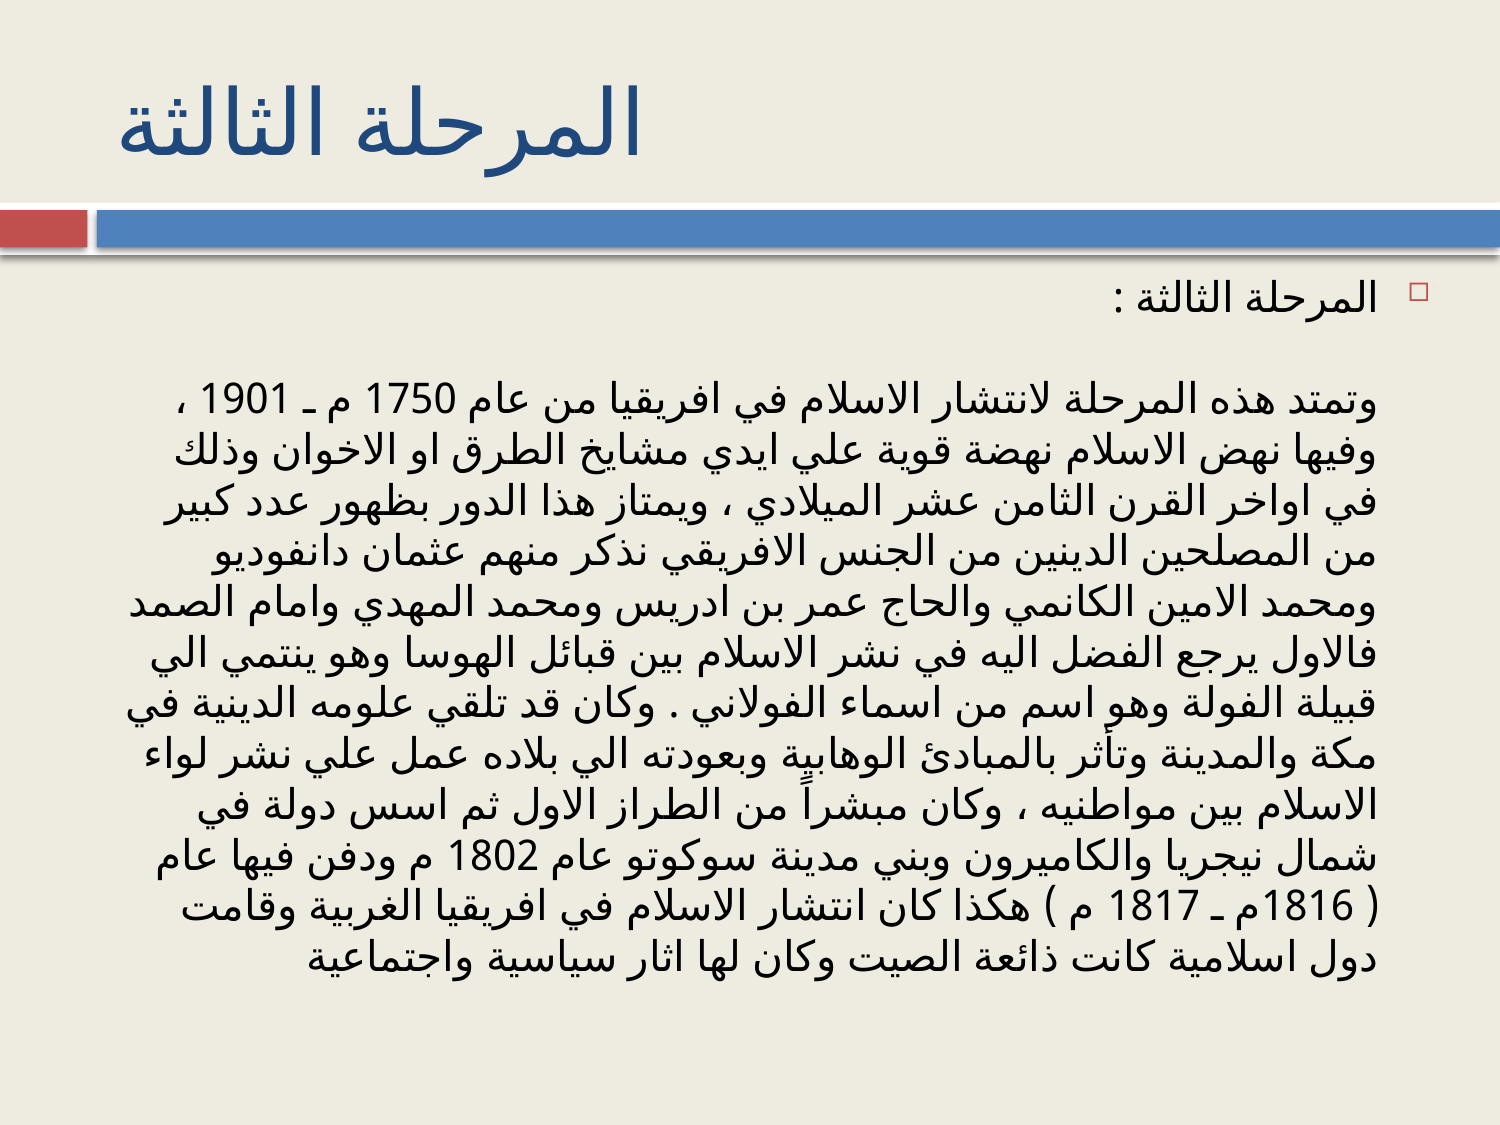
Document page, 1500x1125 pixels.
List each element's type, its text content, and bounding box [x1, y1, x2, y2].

title المرحلة الثالثة [100, 37, 1438, 200]
list المرحلة الثالثة : وتمتد هذه المرحلة لانتشار الاسلام في افريقيا من عام 1750 م ـ 1901 ، وفيها نهض الاسلام نهضة قوية علي ايدي مشايخ الطرق او الاخوان وذلك في اواخر القرن الثامن عشر الميلادي ، ويمتاز هذا الدور بظهور عدد كبير من المصلحين الدينين من الجنس الافريقي نذكر منهم عثمان دانفوديو ومحمد الامين الكانمي والحاج عمر بن ادريس ومحمد المهدي وامام الصمد فالاول يرجع الفضل اليه في نشر الاسلام بين قبائل الهوسا وهو ينتمي الي قبيلة الفولة وهو اسم من اسماء الفولاني . وكان قد تلقي علومه الدينية في مكة والمدينة وتأثر بالمبادئ الوهابية وبعودته الي بلاده عمل علي نشر لواء الاسلام بين مواطنيه ، وكان مبشراً من الطراز الاول ثم اسس دولة في شمال نيجريا والكاميرون وبني مدينة سوكوتو عام 1802 م ودفن فيها عام ( 1816م ـ 1817 م ) هكذا كان انتشار الاسلام في افريقيا الغربية وقامت دول اسلامية كانت ذائعة الصيت وكان لها اثار سياسية واجتماعية [100, 262, 1438, 1000]
